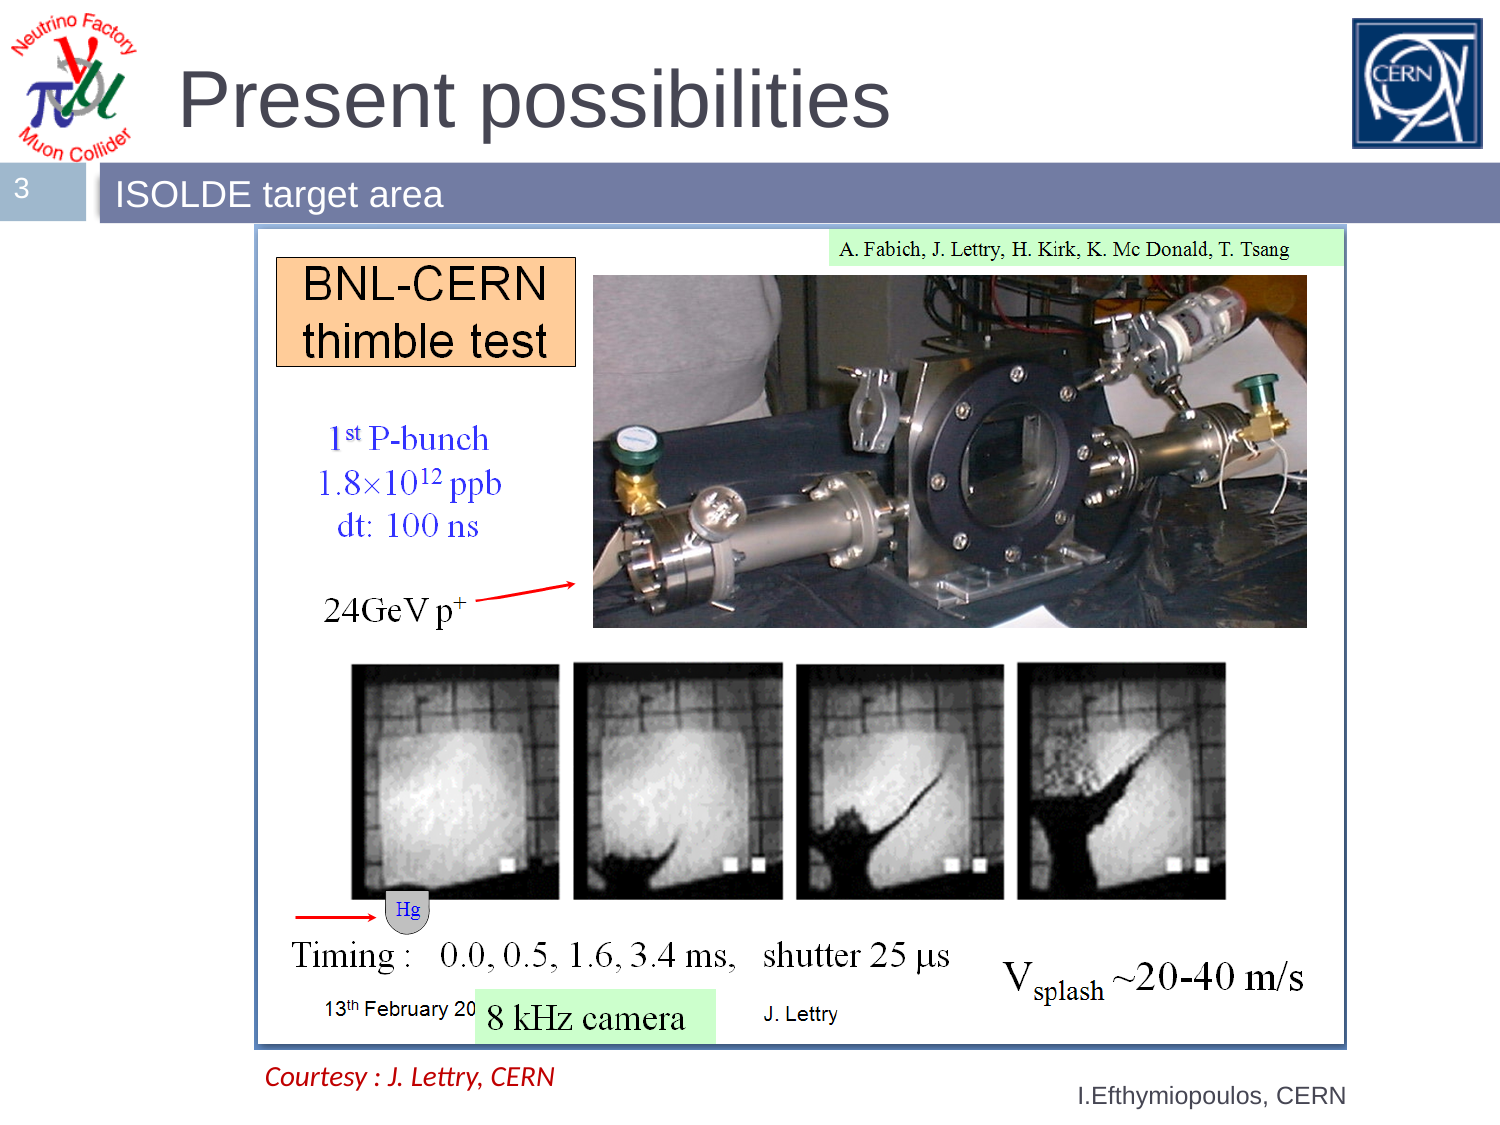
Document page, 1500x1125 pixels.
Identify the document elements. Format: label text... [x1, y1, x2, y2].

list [253, 224, 1347, 1051]
picture [10, 12, 138, 163]
list ISOLDE target area [99, 162, 1500, 224]
text_box Courtesy : J. Lettry, CERN [249, 1055, 575, 1100]
picture [1352, 18, 1483, 38]
slide_number I.Efthymiopoulos, CERN [1062, 1065, 1500, 1125]
title Present possibilities [162, 38, 1500, 152]
slide_number 3 [0, 162, 87, 222]
